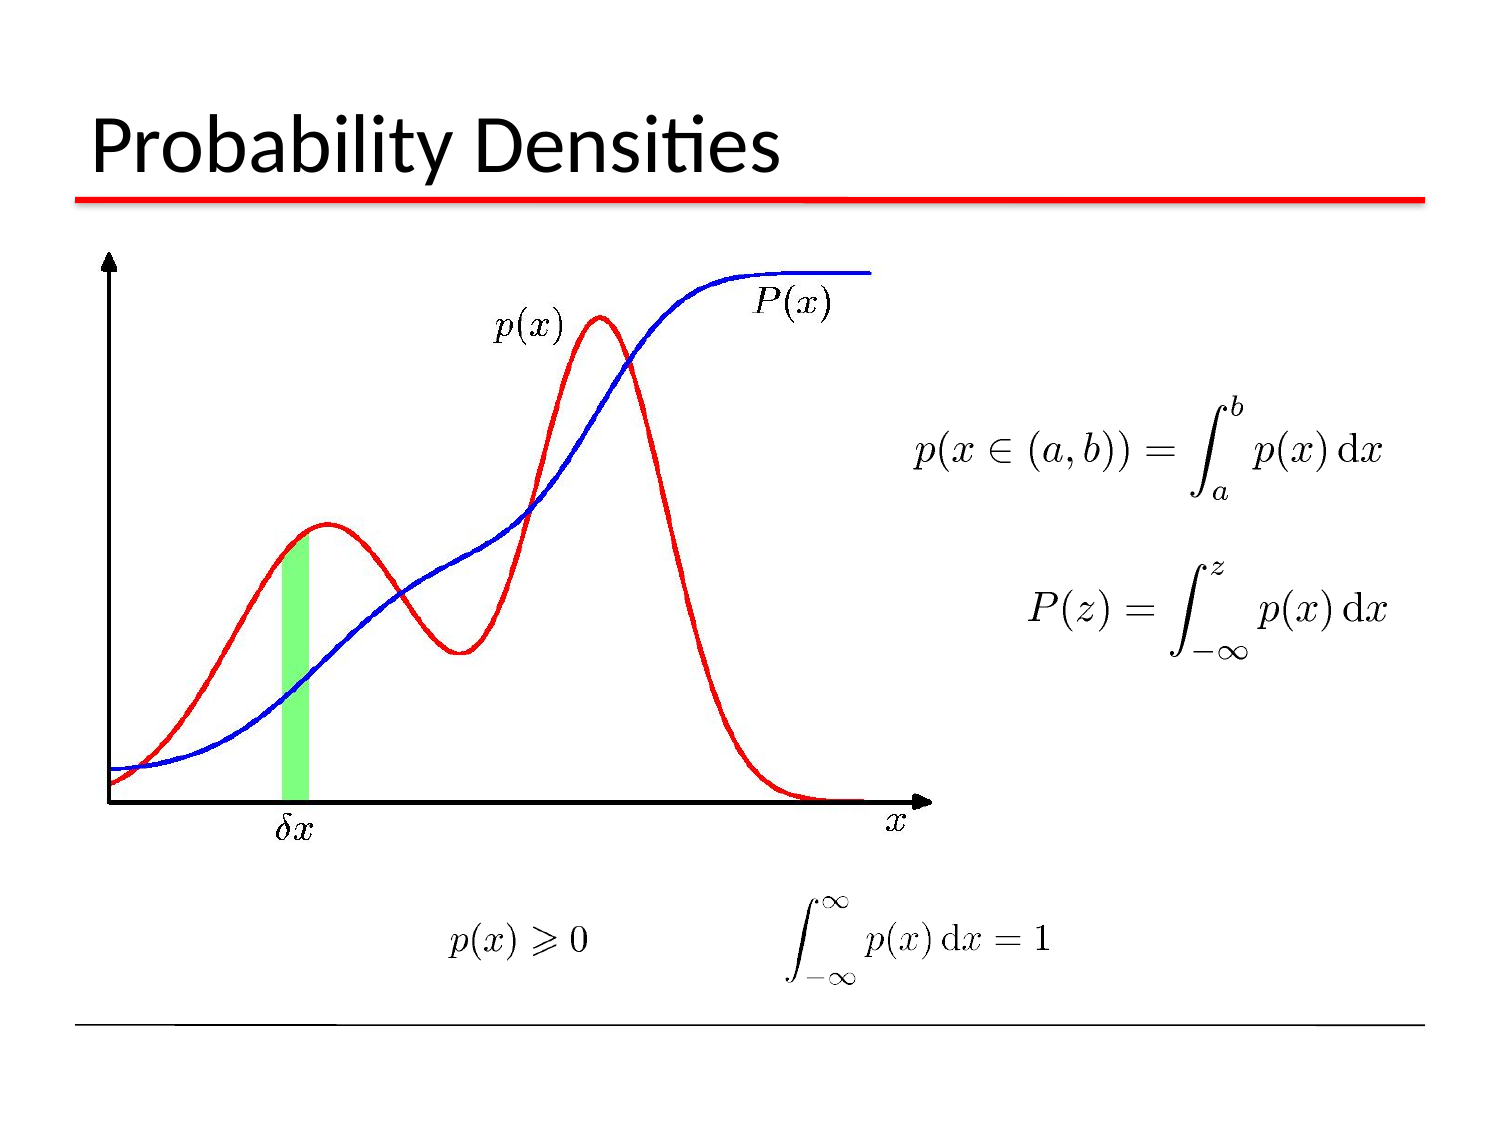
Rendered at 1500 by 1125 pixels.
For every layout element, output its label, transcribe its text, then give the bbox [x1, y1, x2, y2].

picture [448, 921, 588, 963]
picture [96, 249, 1384, 844]
picture [1024, 558, 1388, 663]
picture [783, 893, 1051, 988]
title Probability Densities [75, 45, 1425, 233]
